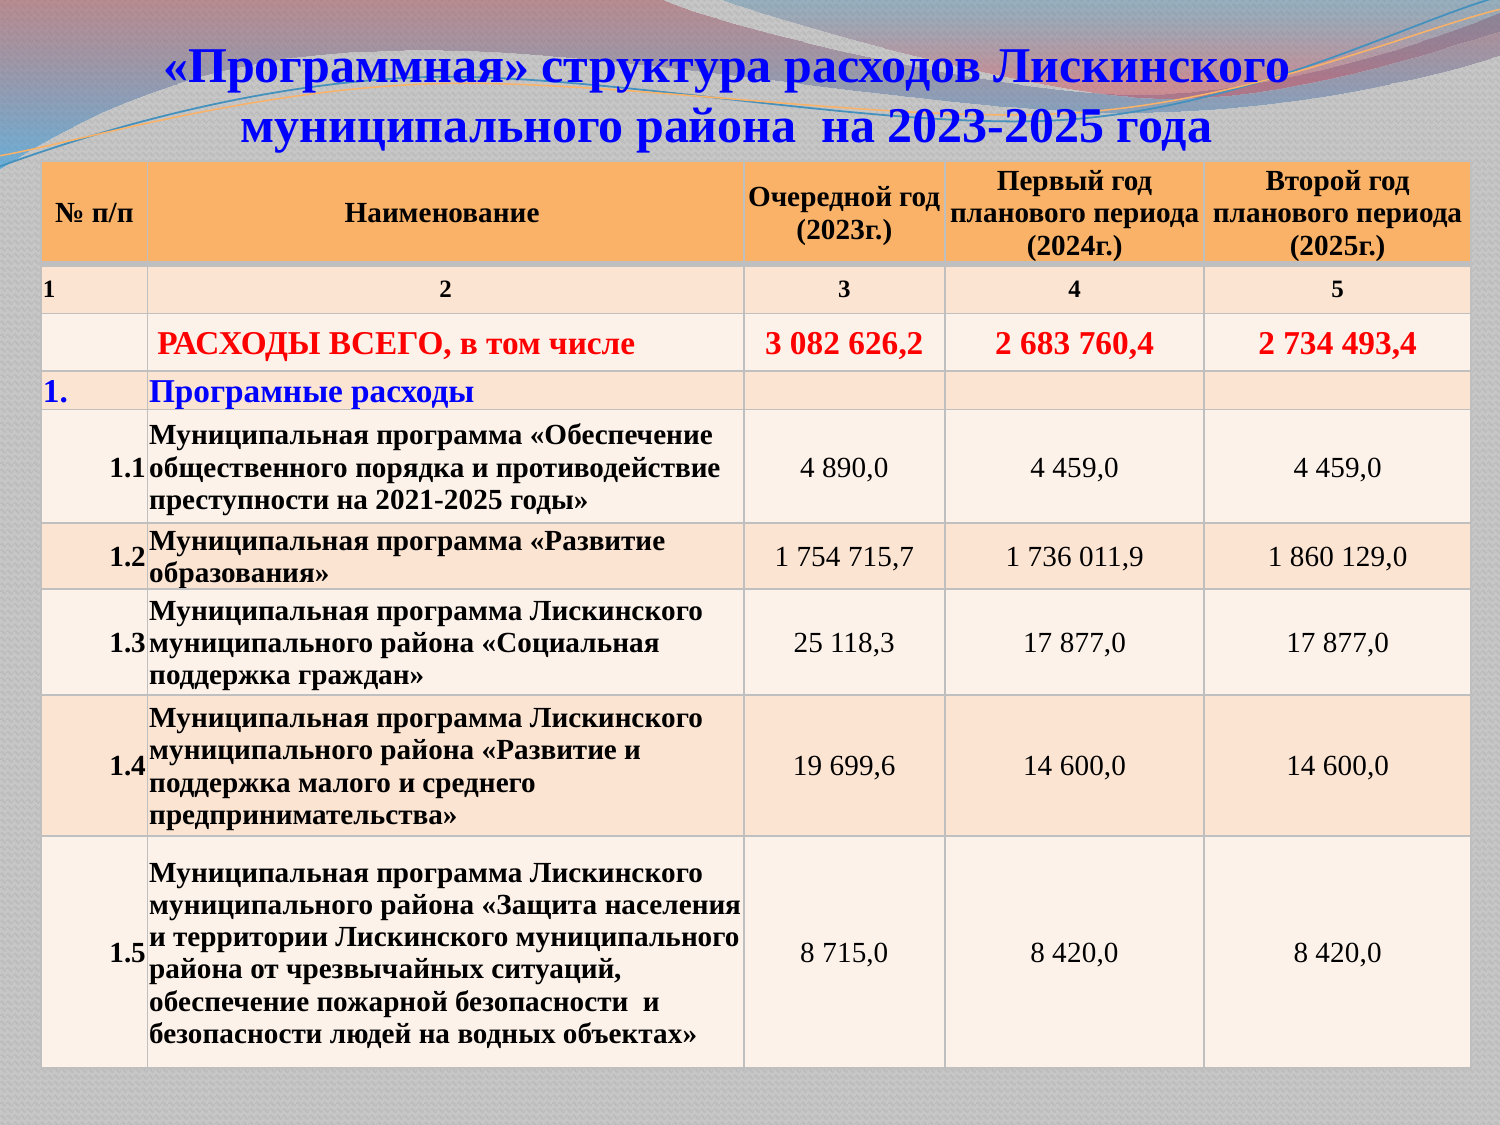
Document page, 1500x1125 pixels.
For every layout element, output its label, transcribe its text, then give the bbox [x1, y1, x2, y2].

table_cell РАСХОДЫ ВСЕГО, в том числе [148, 314, 743, 370]
table_cell 1 [42, 267, 147, 313]
table_header Наименование [148, 162, 743, 261]
table_cell Муниципальная программа Лискинского муниципального района «Защита населения и территории Лискинского муниципального района от чрезвычайных ситуаций, обеспечение пожарной безопасности и безопасности людей на водных объектах» [148, 837, 743, 1067]
table_cell 8 420,0 [946, 837, 1203, 1067]
table_cell 5 [1205, 267, 1470, 313]
table_cell Муниципальная программа «Обеспечение общественного порядка и противодействие преступности на 2021-2025 годы» [148, 410, 743, 522]
table_cell 25 118,3 [745, 590, 944, 694]
table_cell 1.2 [42, 524, 147, 588]
table_cell 4 [946, 267, 1203, 313]
table_cell Муниципальная программа «Развитие образования» [148, 524, 743, 588]
table_cell [42, 314, 147, 370]
table_cell Програмные расходы [148, 372, 743, 409]
table_cell 8 715,0 [745, 837, 944, 1067]
table_cell 1.5 [42, 837, 147, 1067]
table_cell 3 [745, 267, 944, 313]
table_cell Муниципальная программа Лискинского муниципального района «Социальная поддержка граждан» [148, 590, 743, 694]
table_cell 2 [148, 267, 743, 313]
table_cell 14 600,0 [946, 696, 1203, 835]
table_cell 17 877,0 [946, 590, 1203, 694]
table_cell 19 699,6 [745, 696, 944, 835]
table_cell 3 082 626,2 [745, 314, 944, 370]
table_cell [745, 372, 944, 409]
table_cell 1 736 011,9 [946, 524, 1203, 588]
table_cell 2 683 760,4 [946, 314, 1203, 370]
table_cell [1205, 372, 1470, 409]
table_cell 4 459,0 [946, 410, 1203, 522]
table_cell 8 420,0 [1205, 837, 1470, 1067]
table_cell 4 890,0 [745, 410, 944, 522]
table_cell 1 860 129,0 [1205, 524, 1470, 588]
table_cell 1 754 715,7 [745, 524, 944, 588]
table_cell 17 877,0 [1205, 590, 1470, 694]
table_cell 1. [42, 372, 147, 409]
table_header Первый год планового периода (2024г.) [946, 162, 1203, 261]
table_header Очередной год (2023г.) [745, 162, 944, 261]
table_cell [946, 372, 1203, 409]
table_cell 14 600,0 [1205, 696, 1470, 835]
table_cell 1.4 [42, 696, 147, 835]
table_cell 1.1 [42, 410, 147, 522]
table_cell 1.3 [42, 590, 147, 694]
table_header Второй год планового периода (2025г.) [1205, 162, 1470, 261]
table_cell Муниципальная программа Лискинского муниципального района «Развитие и поддержка малого и среднего предпринимательства» [148, 696, 743, 835]
title «Программная» структура расходов Лискинского муниципального района на 2023-2025 года [35, 35, 1418, 153]
table_header № п/п [42, 162, 147, 261]
table_cell 2 734 493,4 [1205, 314, 1470, 370]
table_cell 4 459,0 [1205, 410, 1470, 522]
